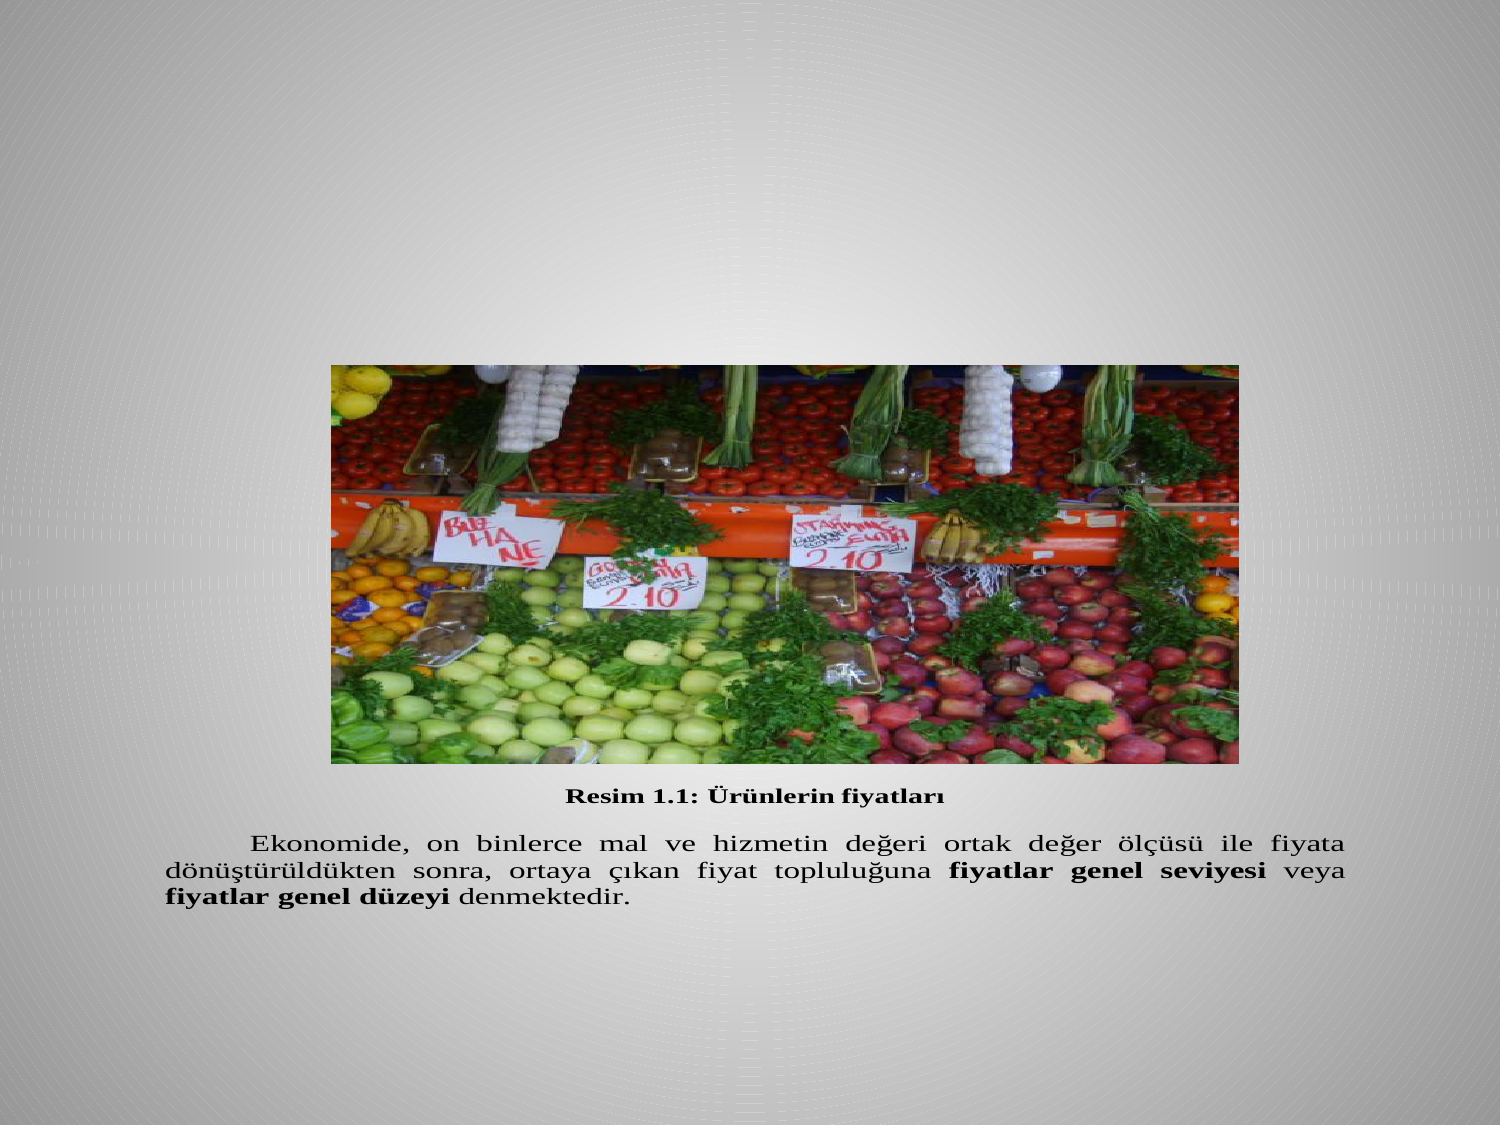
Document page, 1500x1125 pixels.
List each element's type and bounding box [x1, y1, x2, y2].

list [147, 330, 1365, 937]
